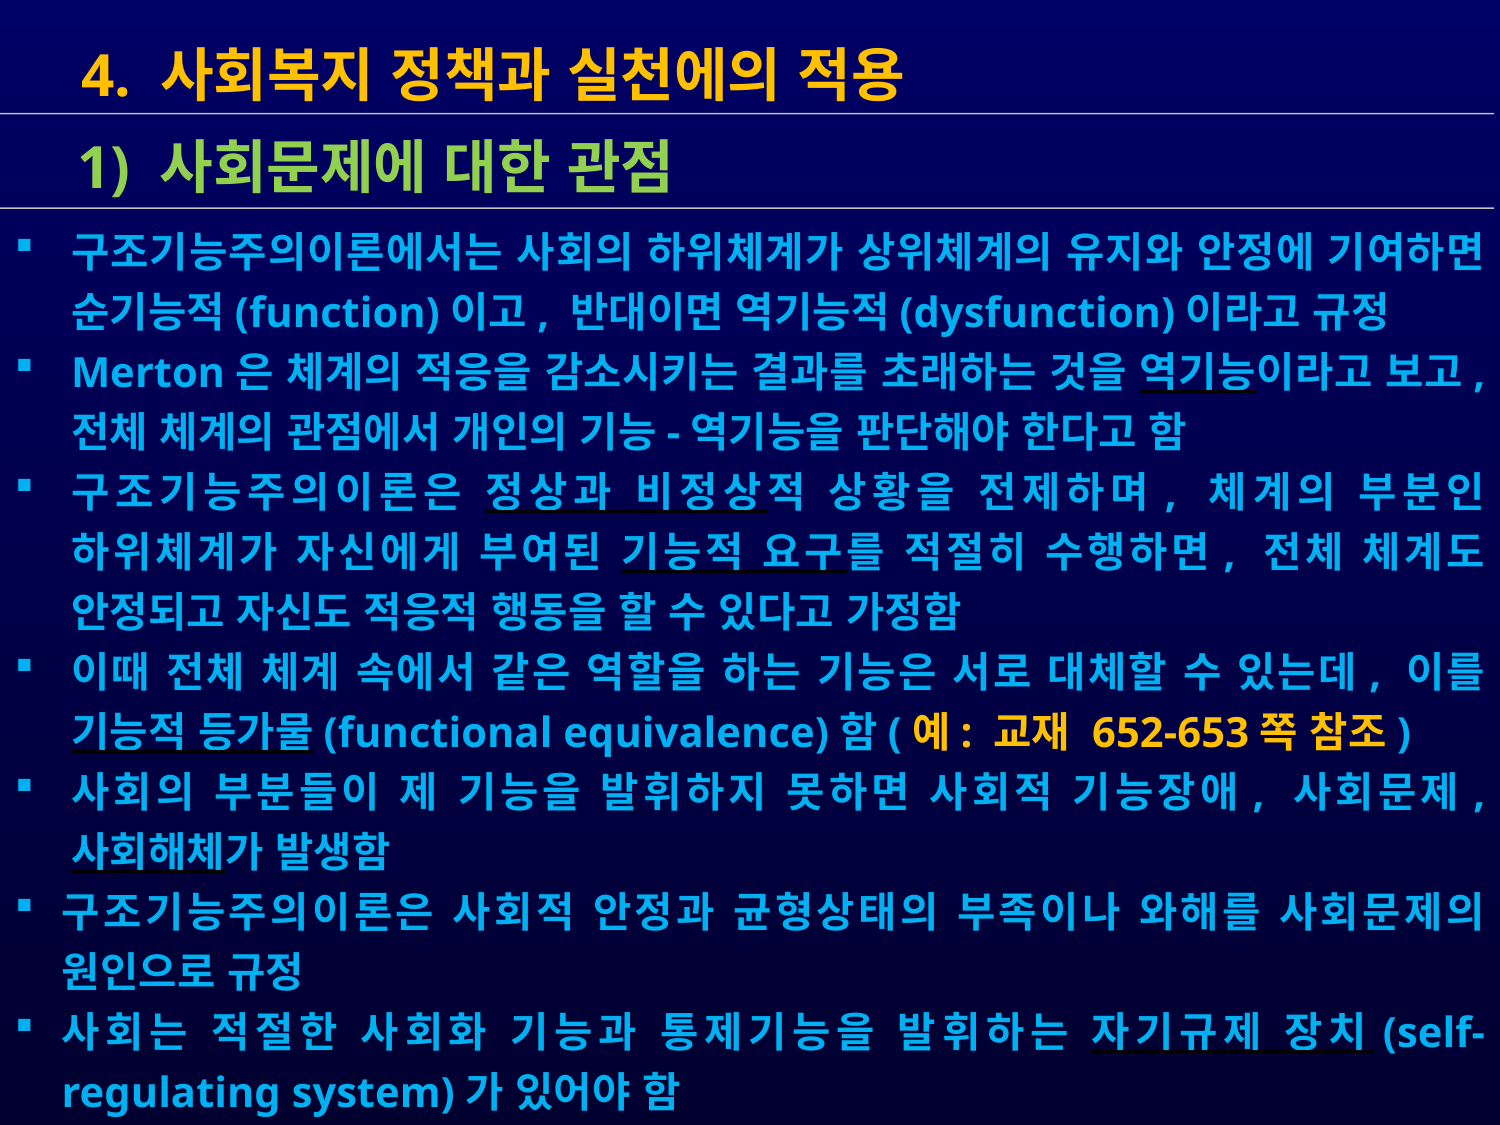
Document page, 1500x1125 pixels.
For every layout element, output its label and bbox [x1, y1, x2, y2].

text_box [0, 30, 1500, 1125]
